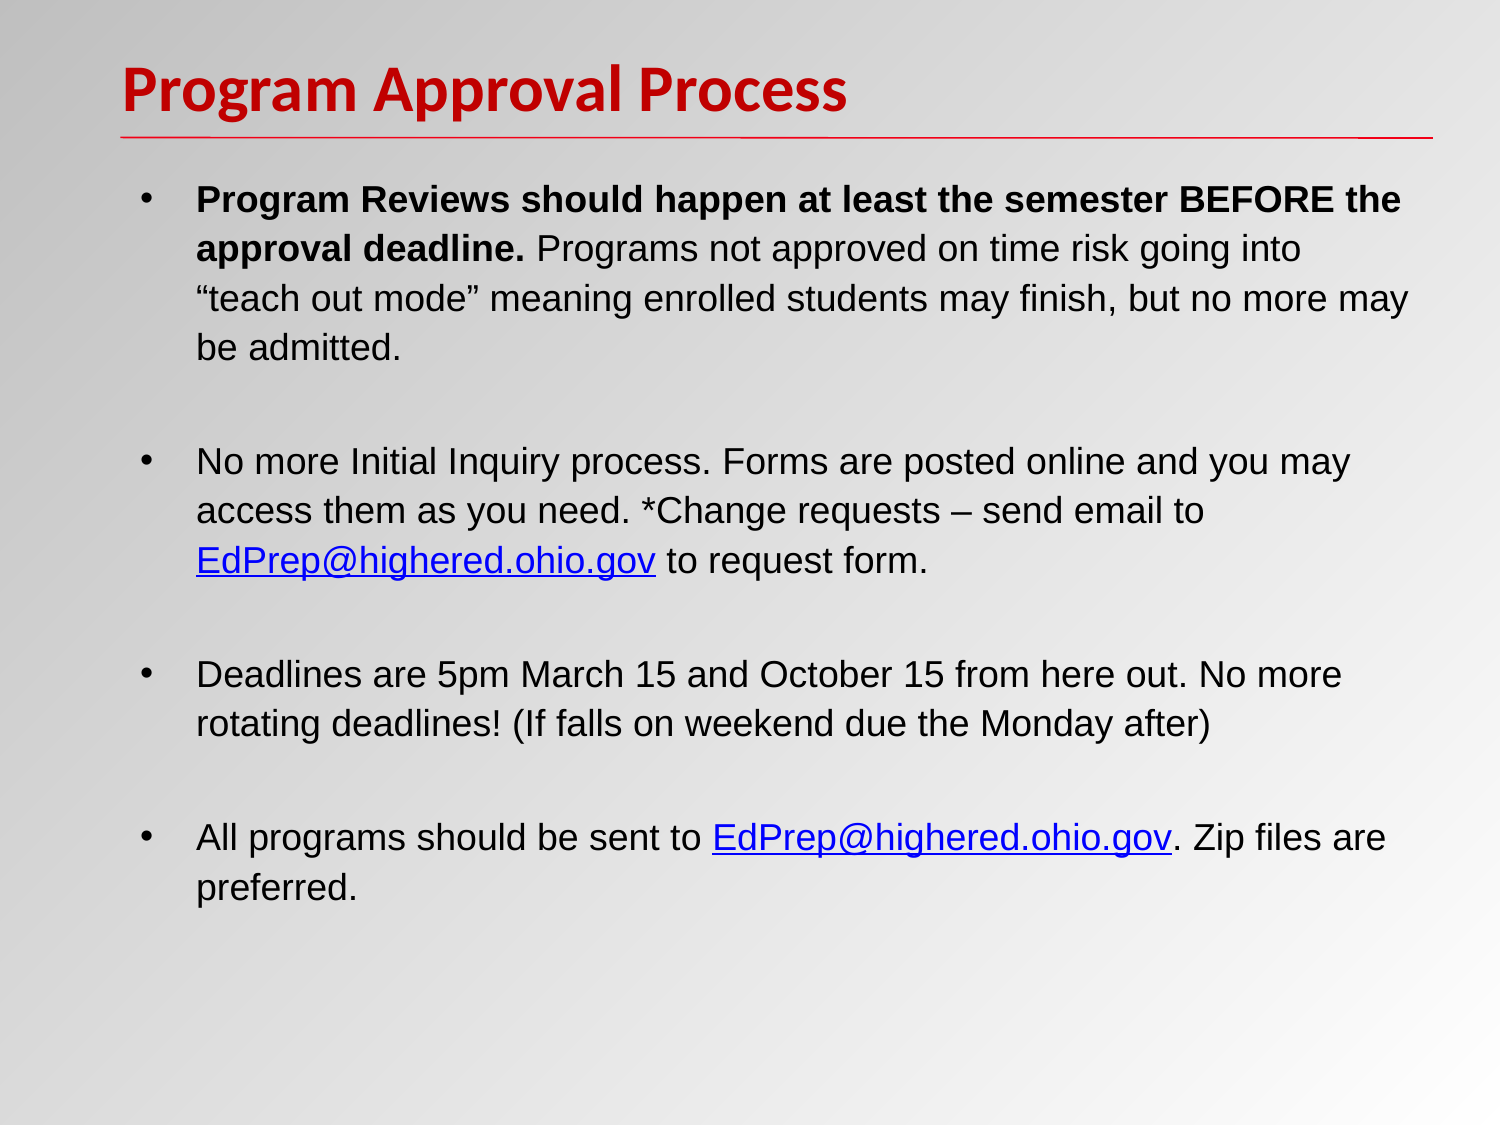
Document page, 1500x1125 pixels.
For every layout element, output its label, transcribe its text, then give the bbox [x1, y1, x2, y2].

text_box Program Approval Process [107, 37, 1421, 119]
subtitle Program Reviews should happen at least the semester BEFORE the approval deadline. Programs not approved on time risk going into “teach out mode” meaning enrolled students may finish, but no more may be admitted. No more Initial Inquiry process. Forms are posted online and you may access them as you need. *Change requests – send email to EdPrep@highered.ohio.gov to request form. Deadlines are 5pm March 15 and October 15 from here out. No more rotating deadlines! (If falls on weekend due the Monday after) All programs should be sent to EdPrep@highered.ohio.gov. Zip files are preferred. [125, 162, 1425, 1075]
